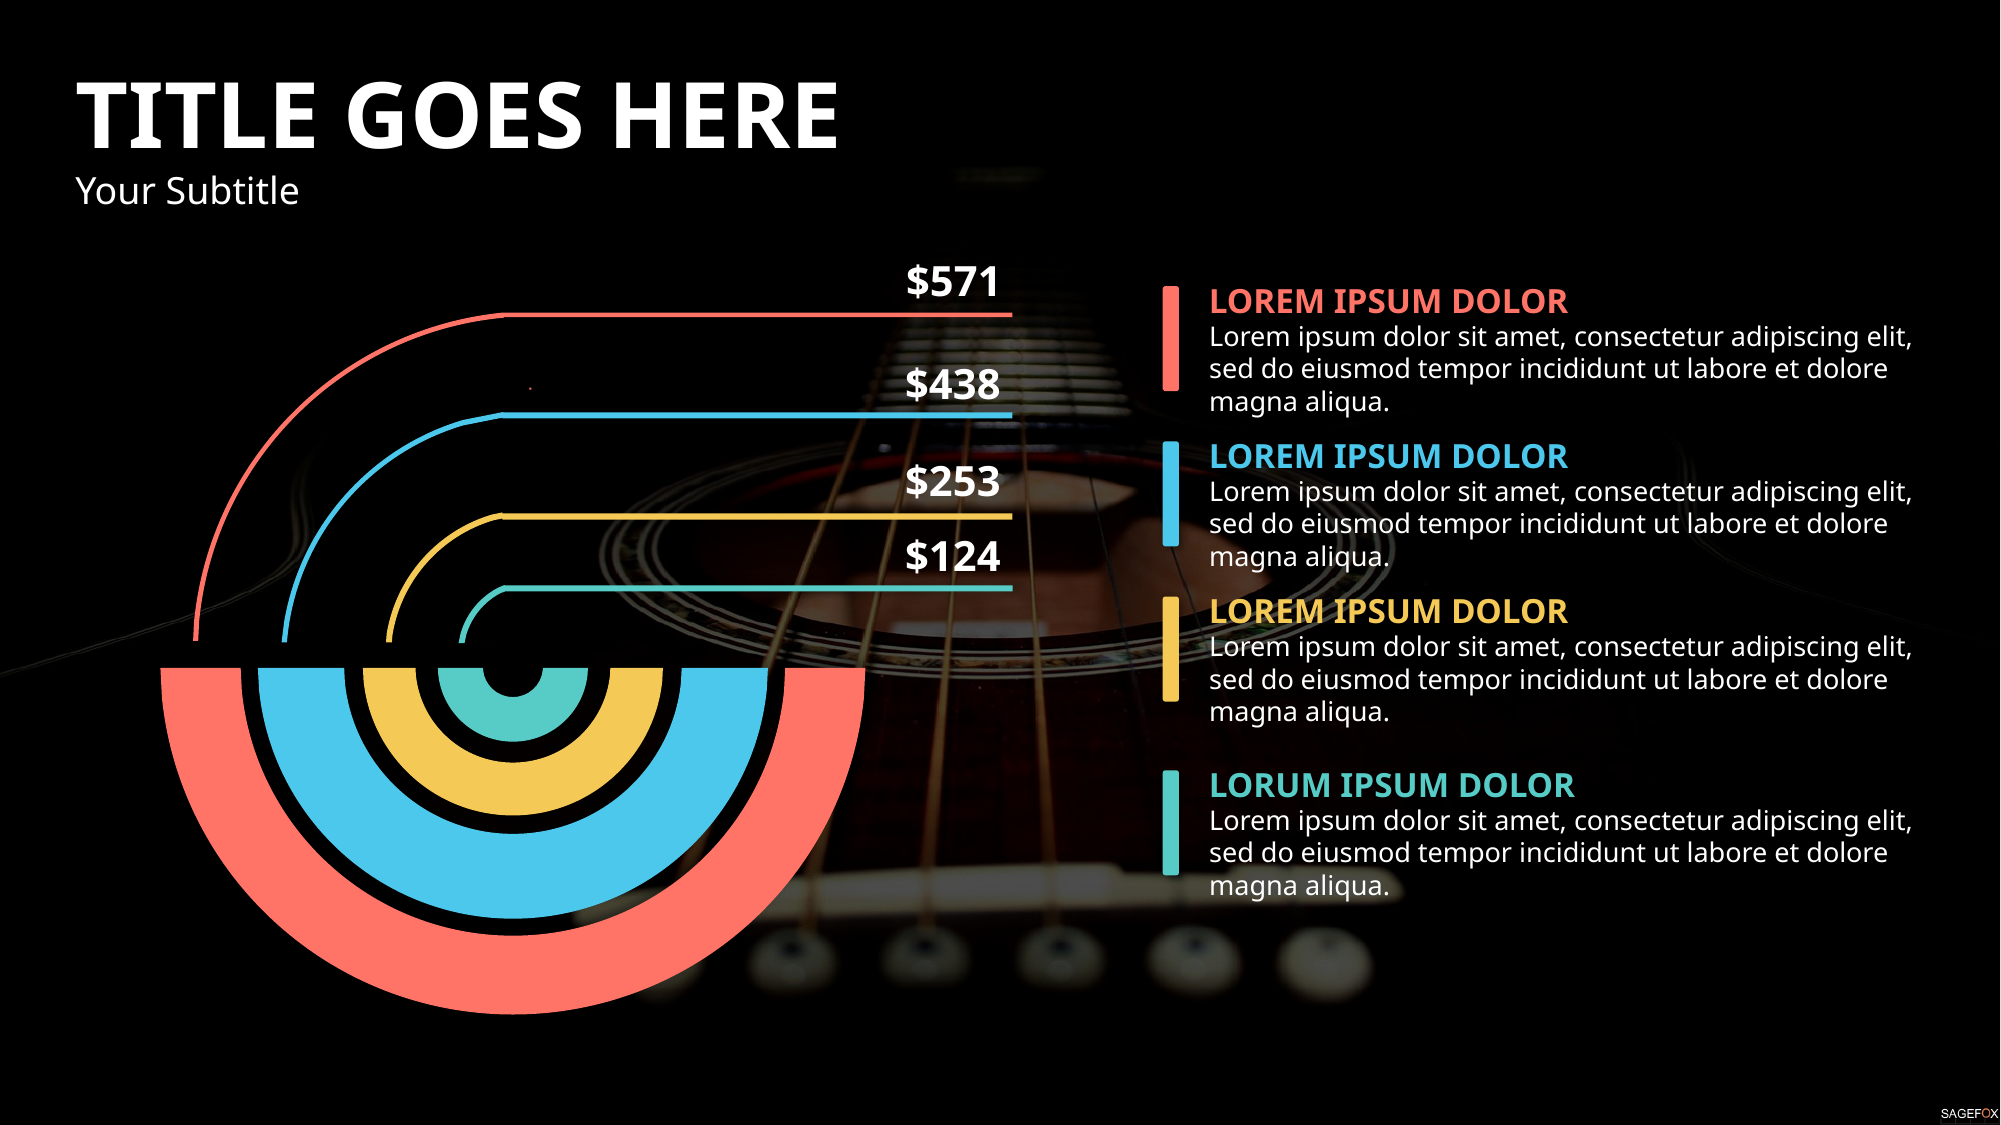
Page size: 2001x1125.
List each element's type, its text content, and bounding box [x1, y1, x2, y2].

text_box [192, 311, 1014, 642]
text_box [256, 666, 769, 920]
text_box [1161, 440, 1180, 548]
text_box [361, 666, 664, 817]
text_box [159, 666, 867, 1016]
text_box [384, 511, 1014, 644]
text_box [1161, 595, 1180, 703]
text_box [457, 583, 1014, 645]
picture [0, 0, 2001, 1125]
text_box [1194, 272, 1939, 426]
text_box $571 [872, 249, 1036, 310]
text_box [436, 666, 589, 743]
text_box TITLE GOES HERE Your Subtitle [60, 49, 1036, 220]
text_box [1161, 285, 1180, 393]
text_box $438 [871, 352, 1035, 413]
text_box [1194, 583, 1939, 736]
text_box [1194, 757, 1939, 910]
text_box [280, 410, 1014, 644]
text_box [1194, 428, 1939, 581]
text_box $124 [871, 524, 1035, 585]
text_box $253 [871, 450, 1035, 511]
text_box [1161, 769, 1180, 877]
